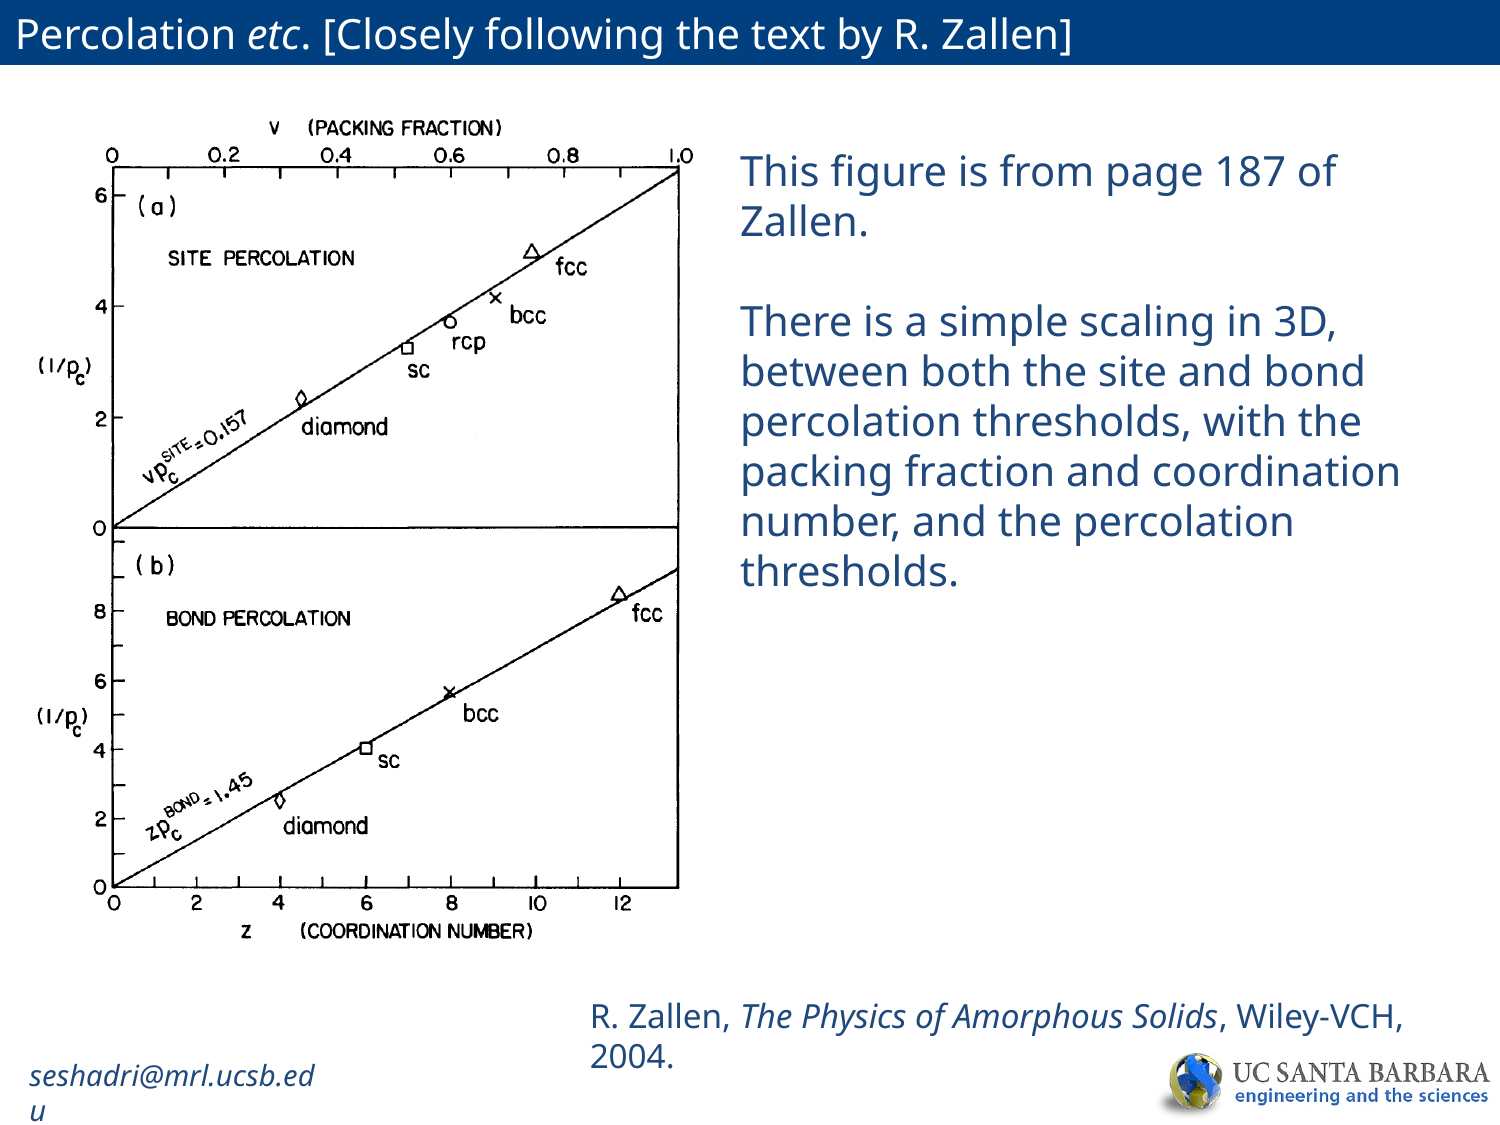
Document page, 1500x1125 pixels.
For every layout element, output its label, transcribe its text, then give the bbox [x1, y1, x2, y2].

picture [32, 87, 698, 951]
text_box This figure is from page 187 of Zallen. There is a simple scaling in 3D, between both the site and bond percolation thresholds, with the packing fraction and coordination number, and the percolation thresholds. [725, 137, 1471, 603]
picture [1151, 1049, 1493, 1125]
text_box R. Zallen, The Physics of Amorphous Solids, Wiley-VCH, 2004. [574, 988, 1477, 1083]
text_box Percolation etc. [Closely following the text by R. Zallen] [0, 0, 1500, 65]
